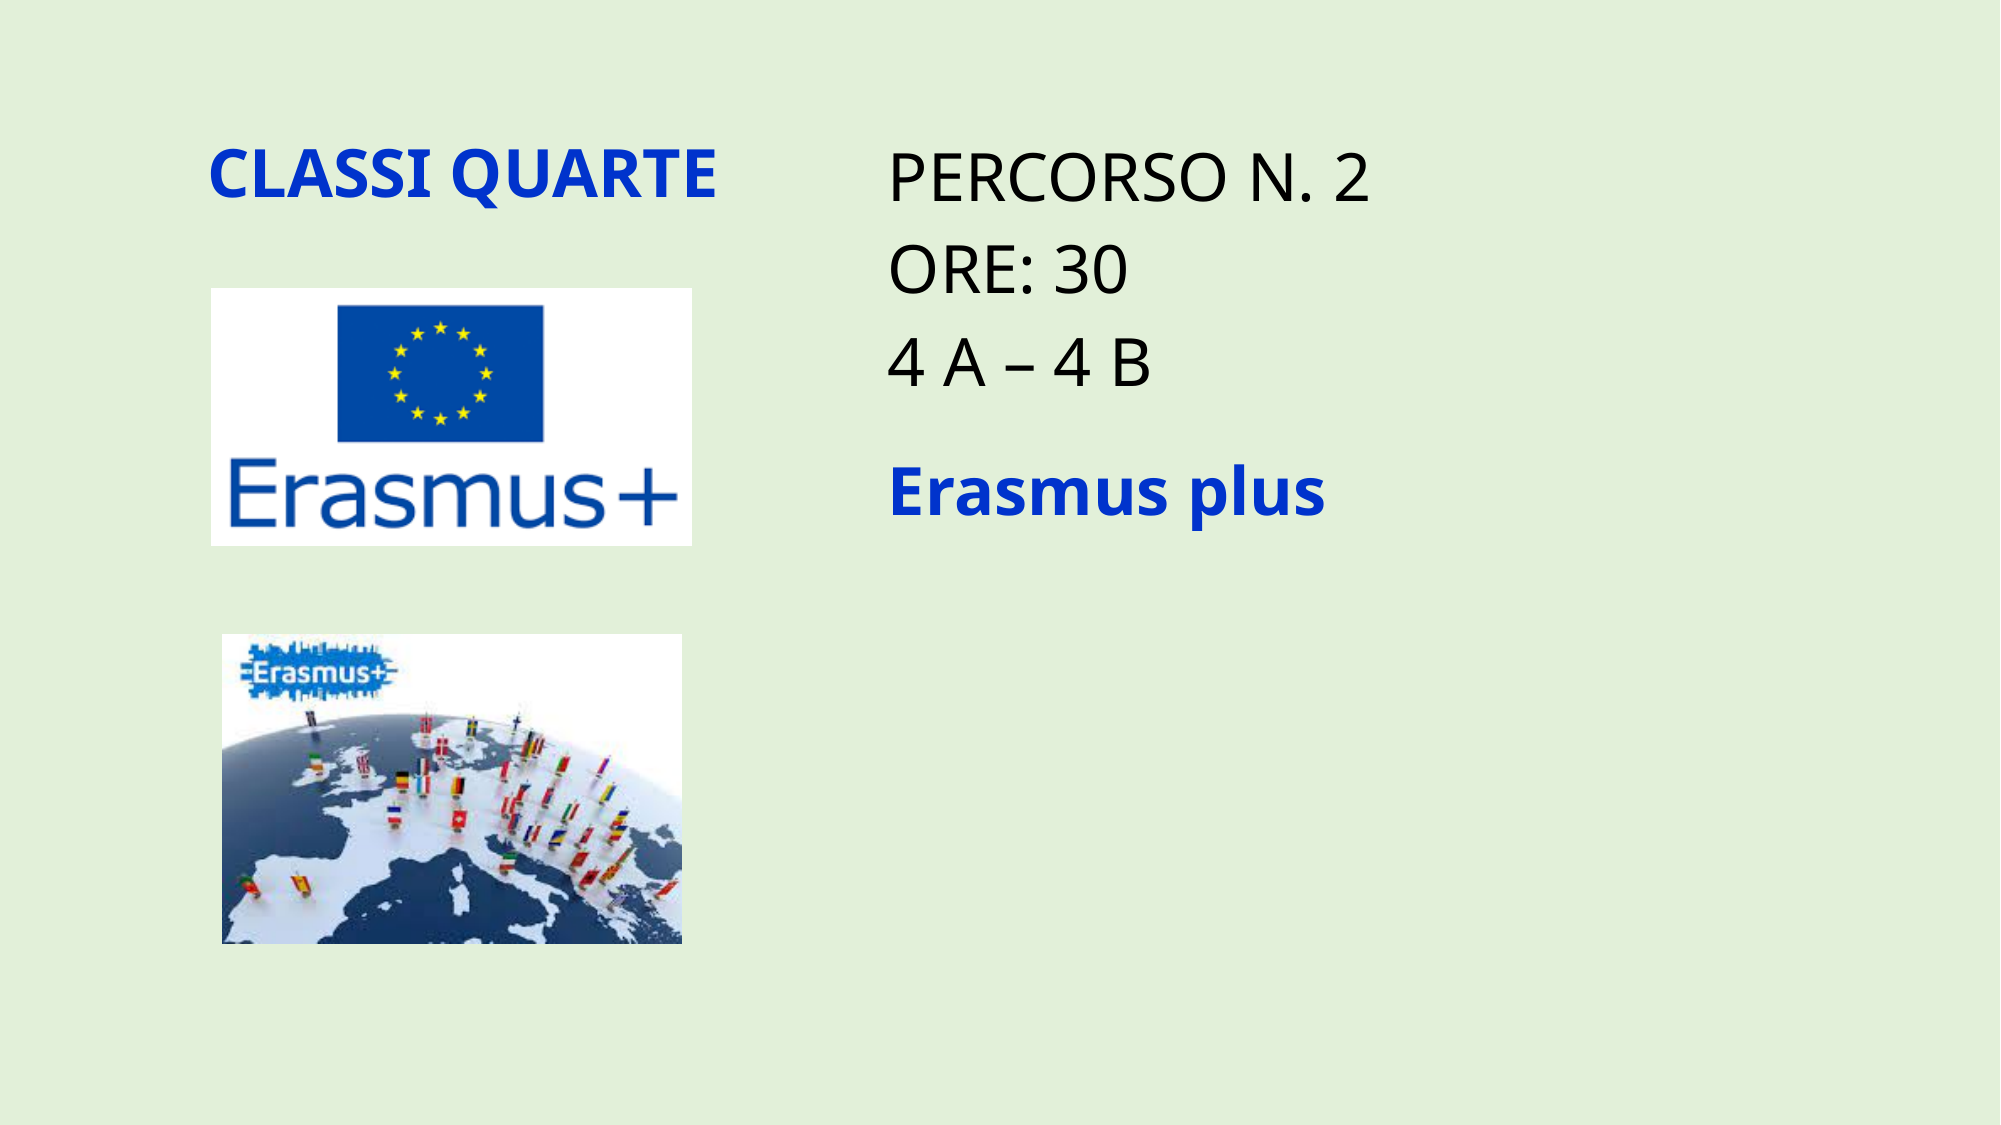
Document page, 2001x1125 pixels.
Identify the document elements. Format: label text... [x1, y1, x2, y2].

list PERCORSO N. 2 ORE: 30 4 A – 4 B Erasmus plus [873, 136, 1886, 936]
title CLASSI QUARTE [140, 113, 786, 220]
picture [211, 288, 692, 546]
picture [222, 634, 682, 944]
